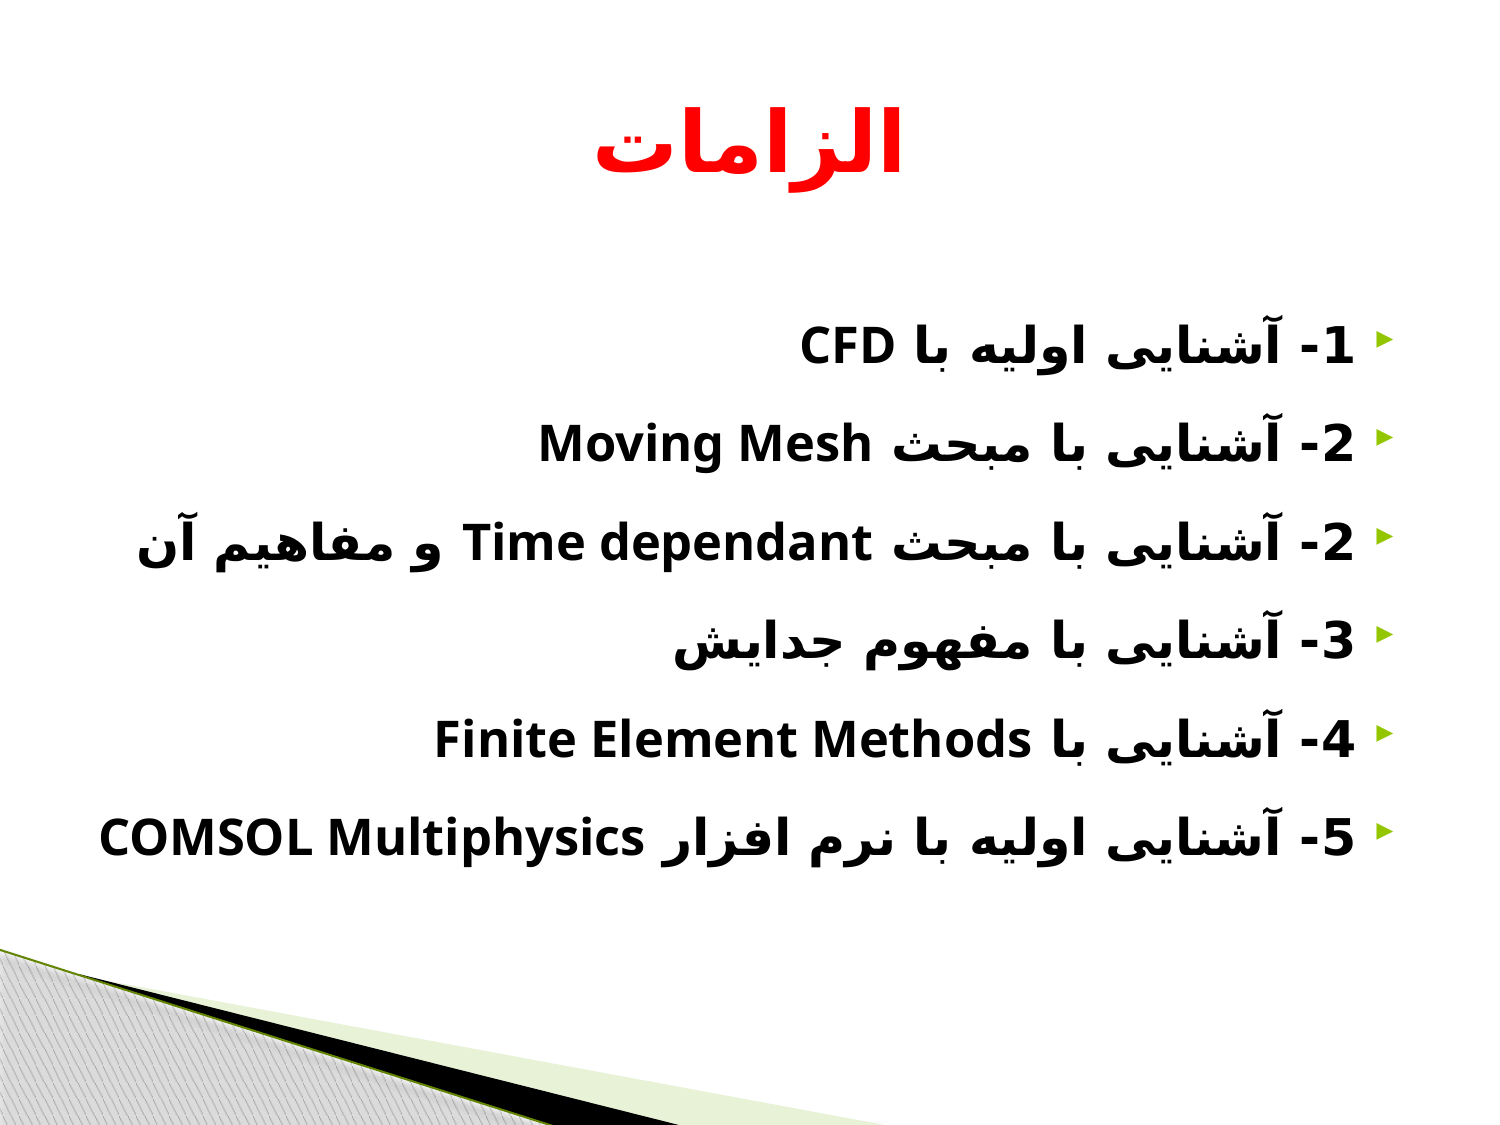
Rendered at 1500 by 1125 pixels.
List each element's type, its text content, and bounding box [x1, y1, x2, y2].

list 1- آشنایی اولیه با CFD 2- آشنایی با مبحث Moving Mesh 2- آشنایی با مبحث Time dependant و مفاهیم آن 3- آشنایی با مفهوم جدایش 4- آشنایی با Finite Element Methods 5- آشنایی اولیه با نرم افزار COMSOL Multiphysics [75, 275, 1425, 986]
title الزامات [75, 45, 1425, 233]
